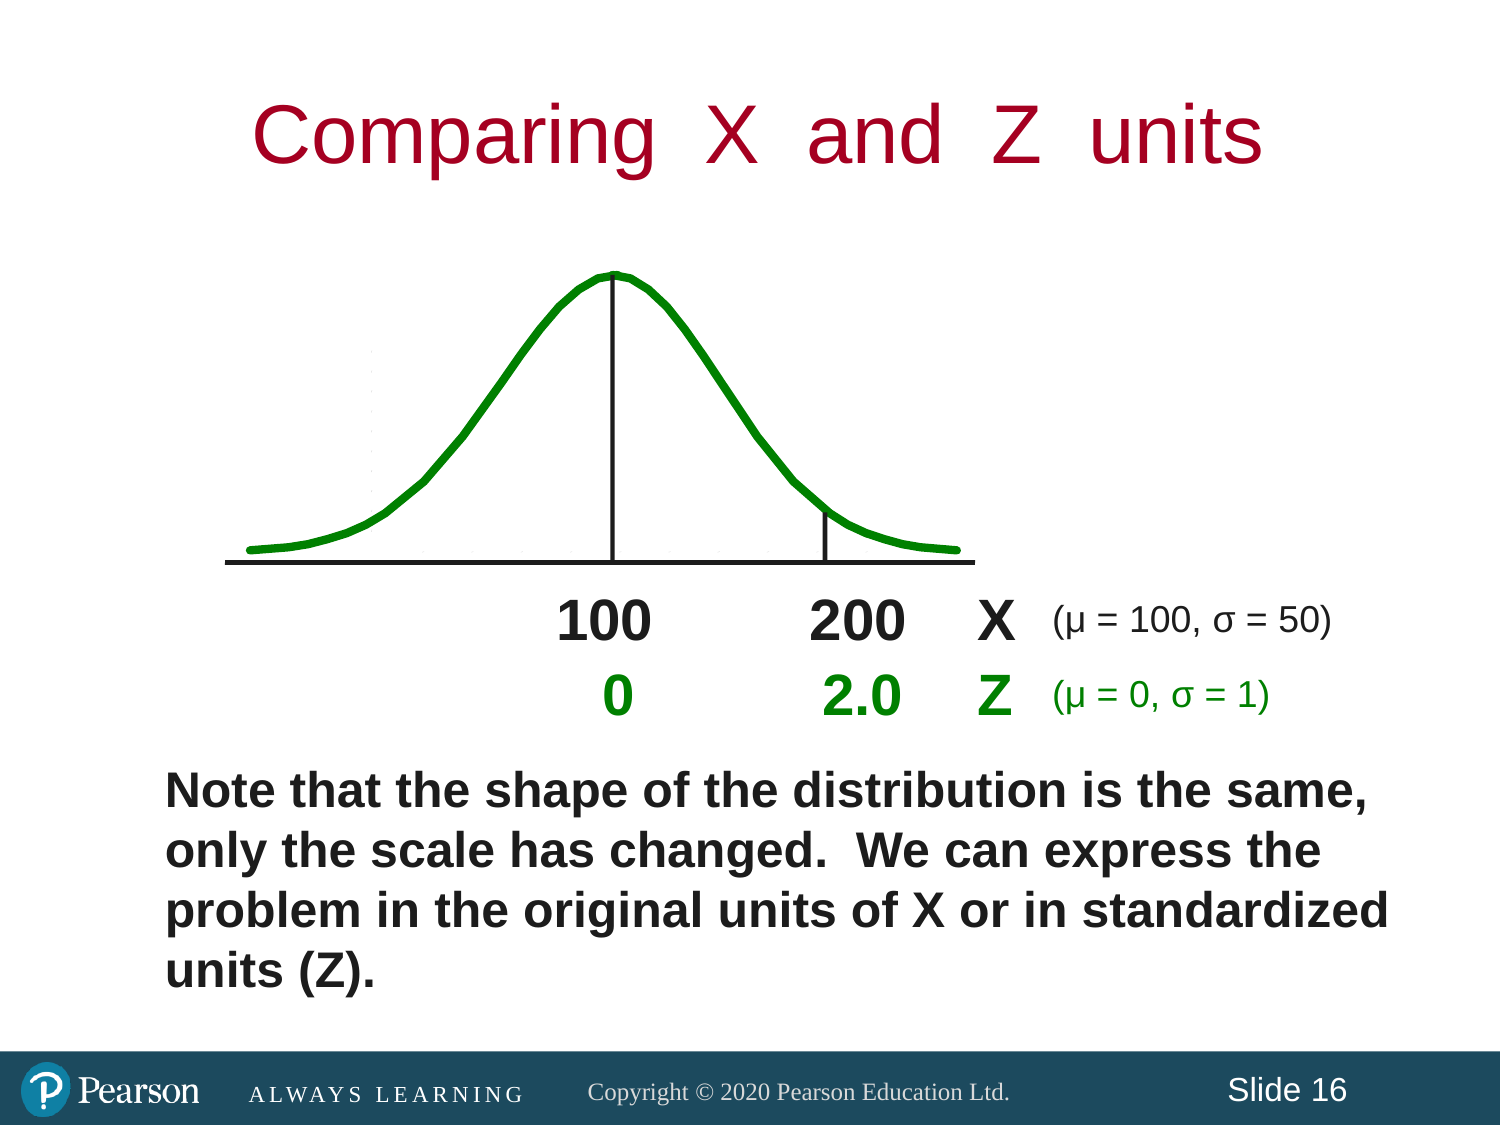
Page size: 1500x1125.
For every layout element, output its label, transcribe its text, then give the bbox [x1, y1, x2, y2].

title Comparing X and Z units [237, 50, 1350, 188]
text_box Note that the shape of the distribution is the same, only the scale has changed. We can express the problem in the original units of X or in standardized units (Z). [149, 749, 1413, 1005]
picture [21, 1062, 199, 1117]
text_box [224, 274, 1426, 735]
